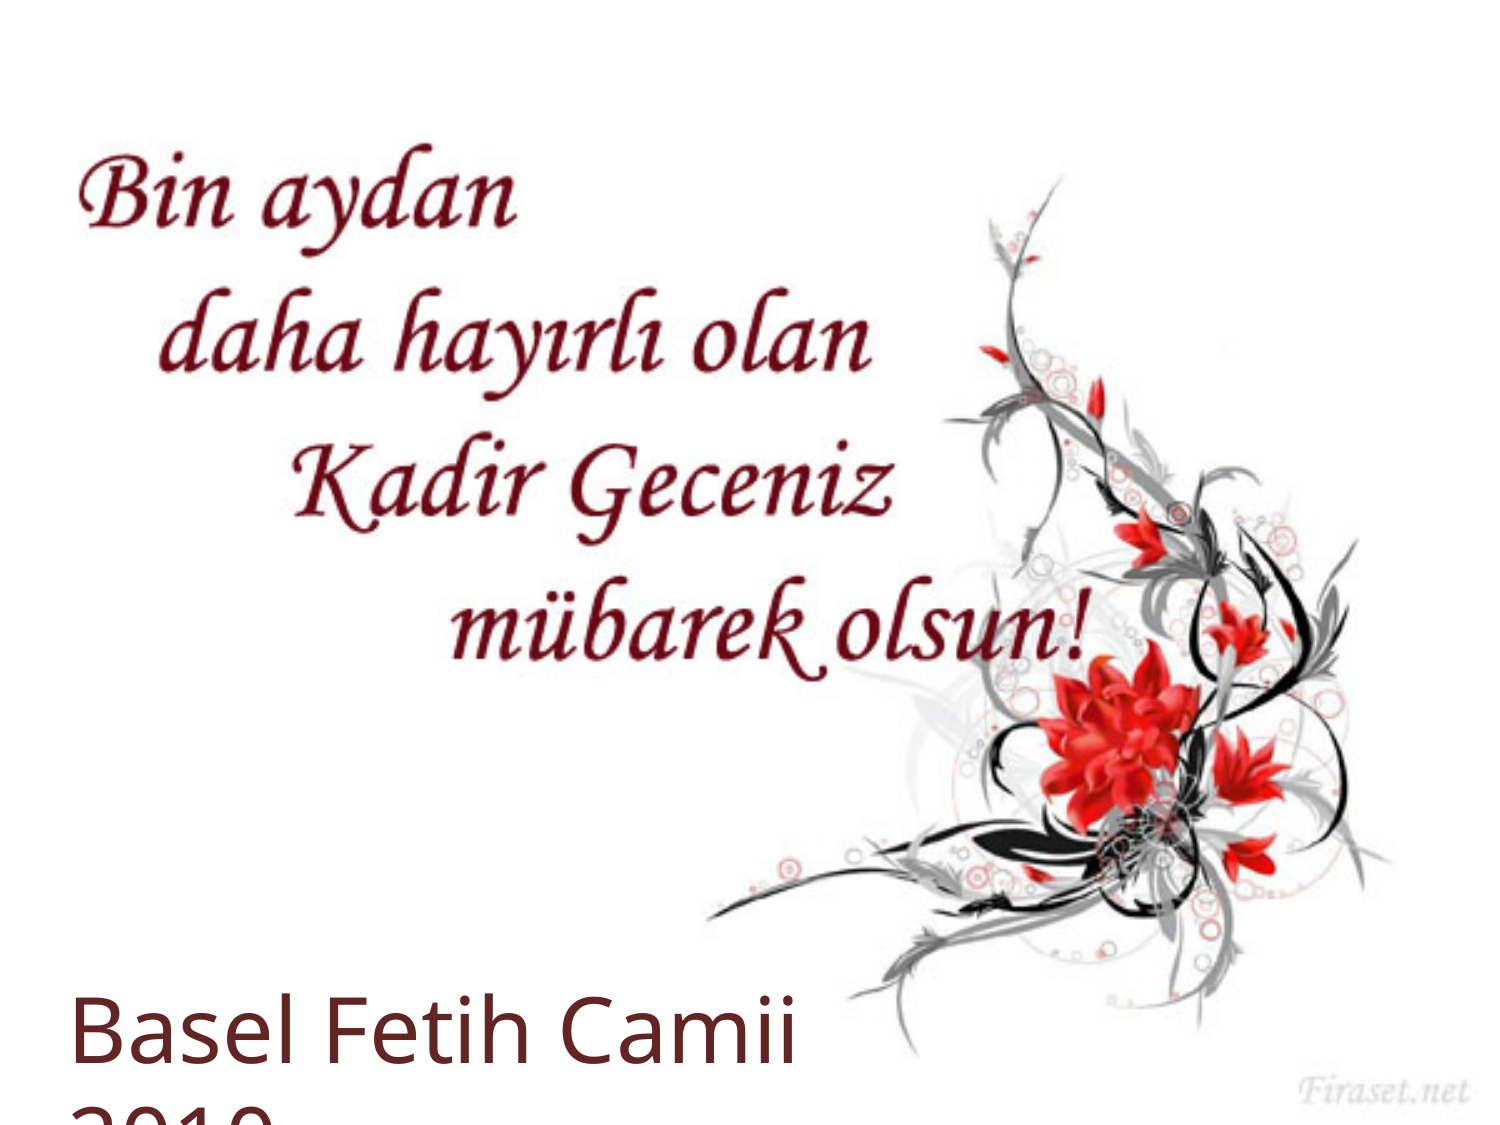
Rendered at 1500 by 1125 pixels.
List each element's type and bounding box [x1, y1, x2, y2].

list [0, 0, 1500, 1125]
